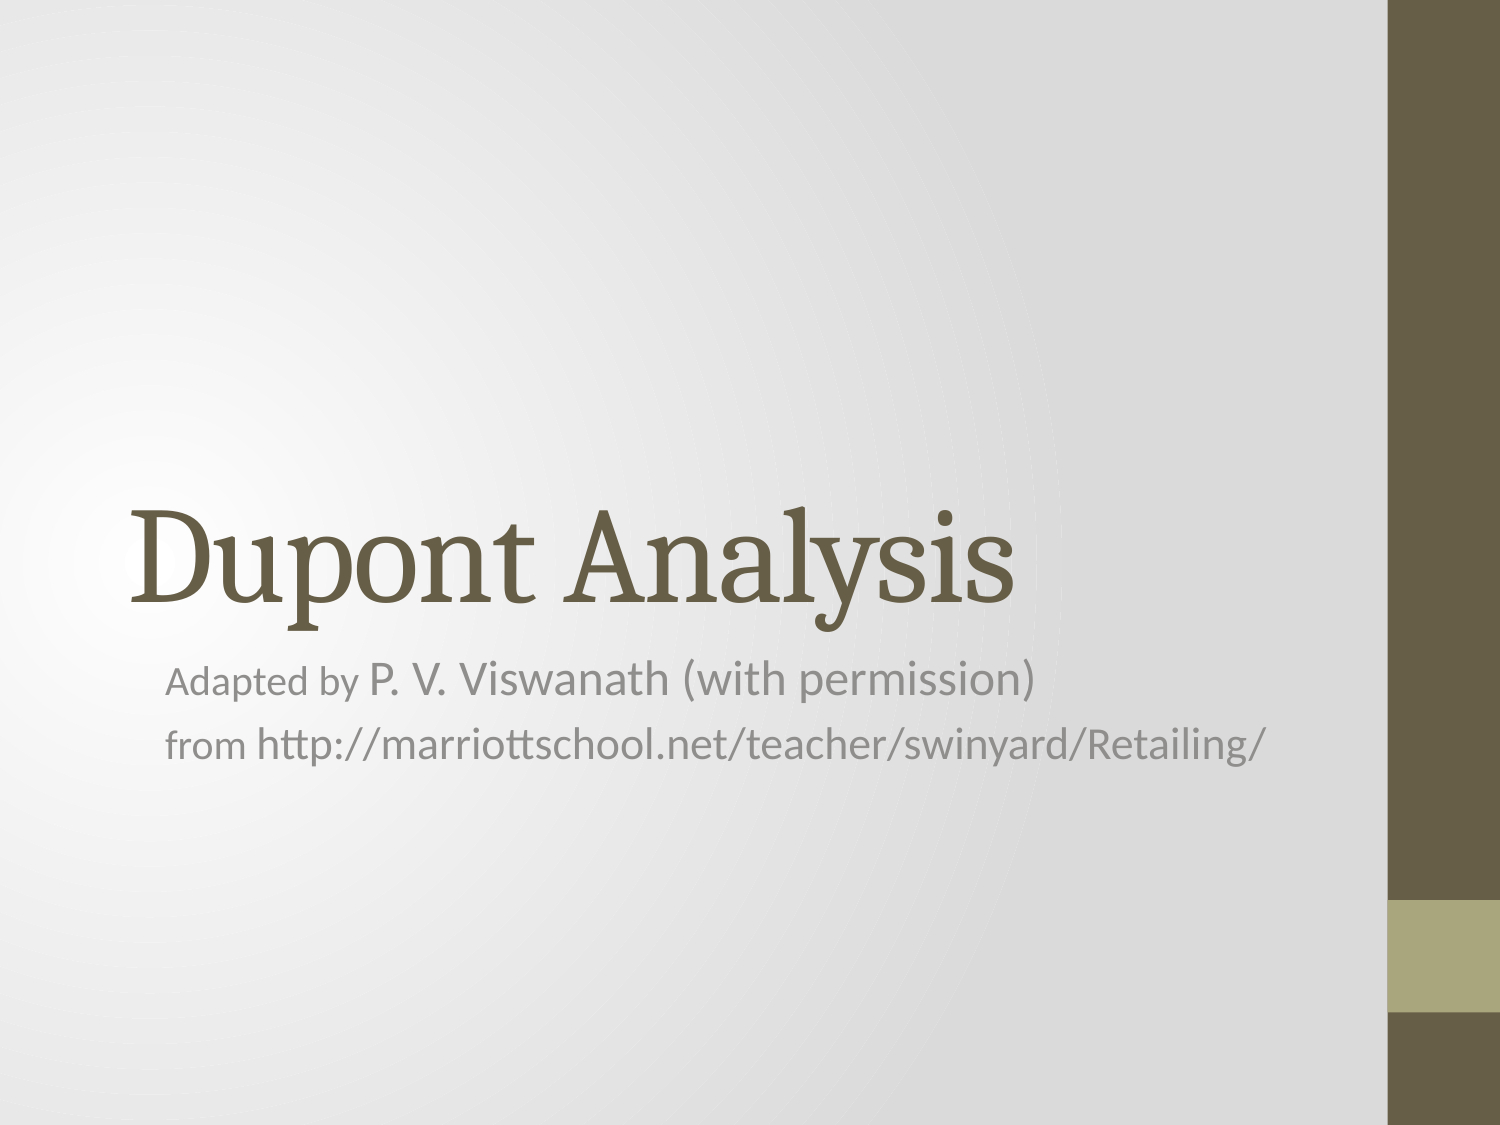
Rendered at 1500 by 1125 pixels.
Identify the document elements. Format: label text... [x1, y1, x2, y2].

subtitle Adapted by P. V. Viswanath (with permission) from http://marriottschool.net/teacher/swinyard/Retailing/ [150, 637, 1363, 925]
title Dupont Analysis [112, 212, 1350, 638]
